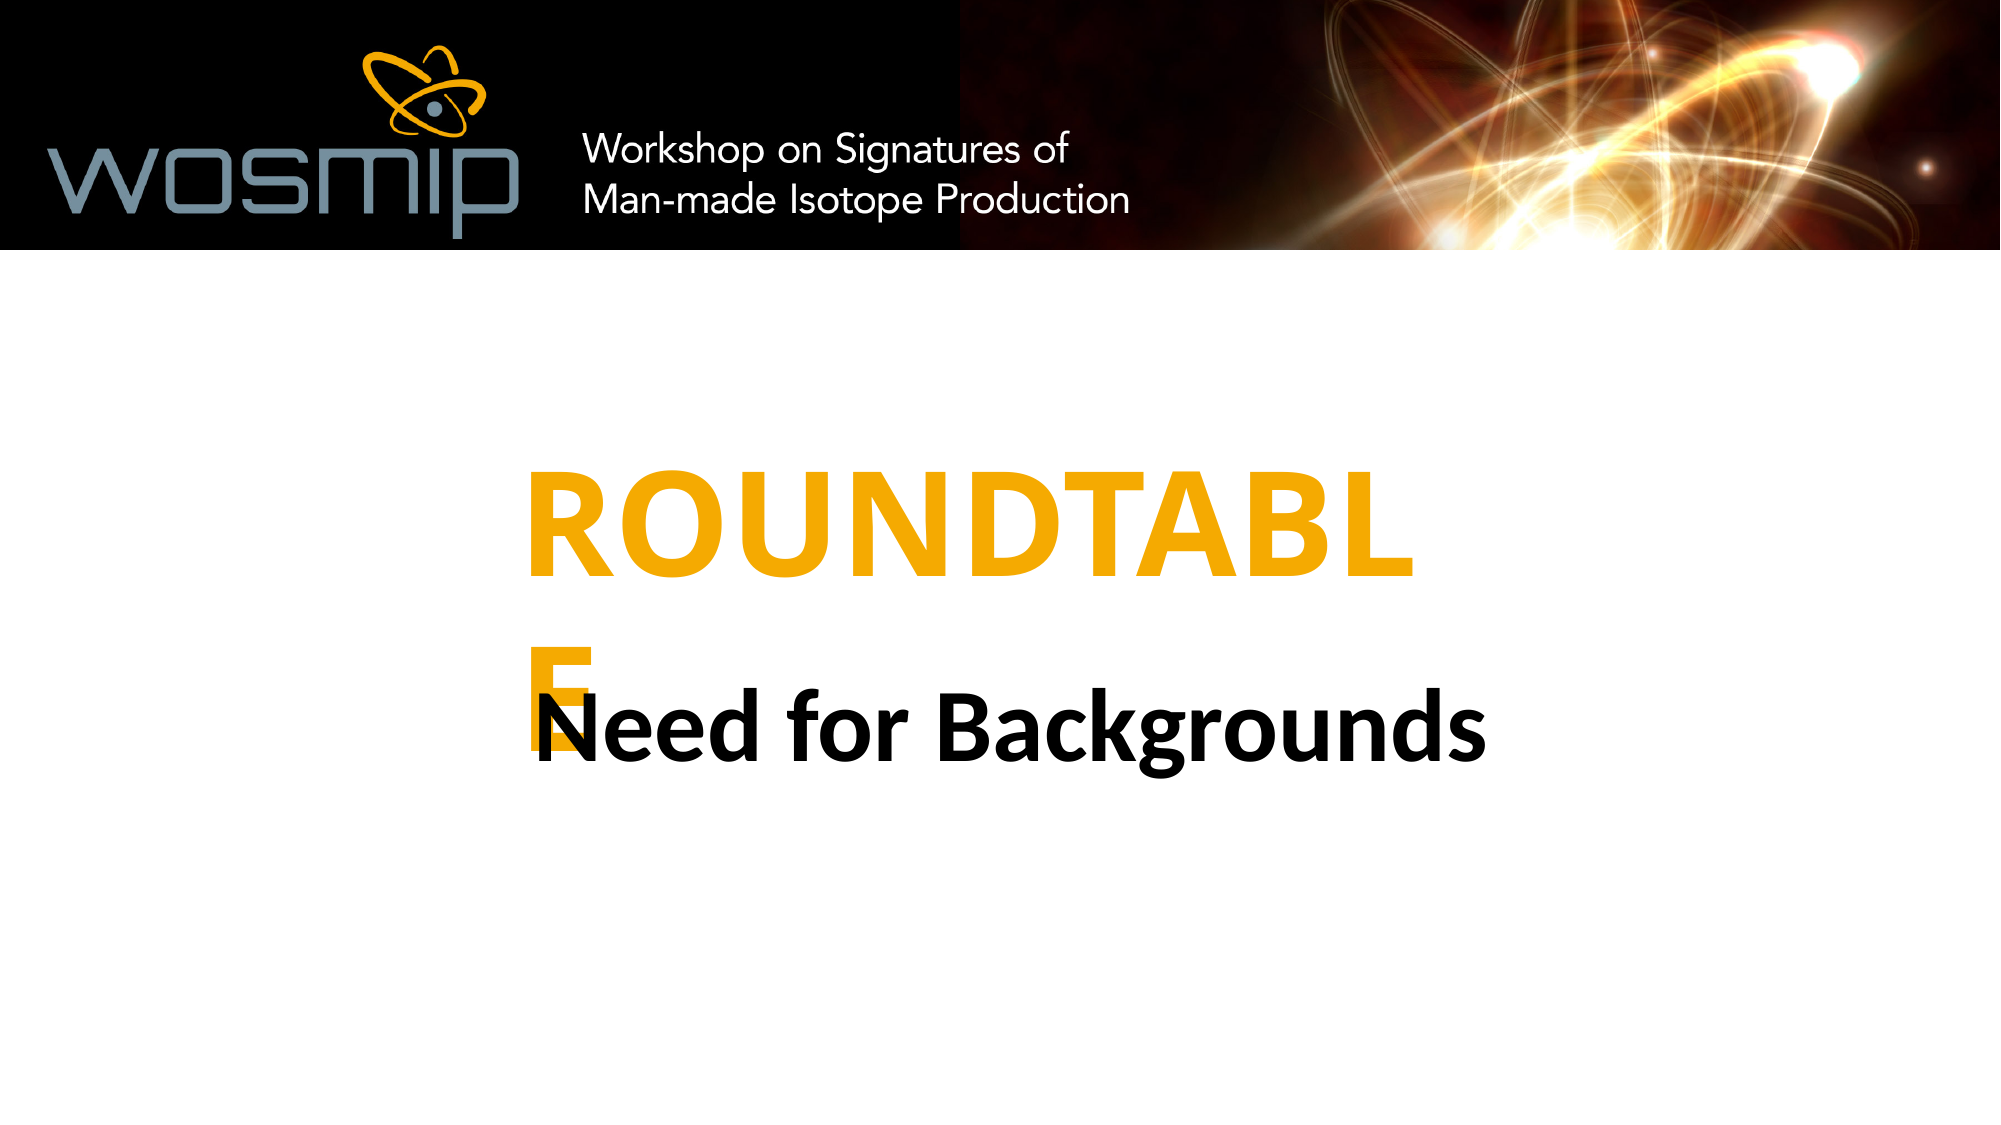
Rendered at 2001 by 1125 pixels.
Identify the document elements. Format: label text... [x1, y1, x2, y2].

text_box Need for Backgrounds [518, 650, 1513, 790]
picture [0, 0, 2000, 250]
text_box ROUNDTABLE [503, 422, 1497, 788]
